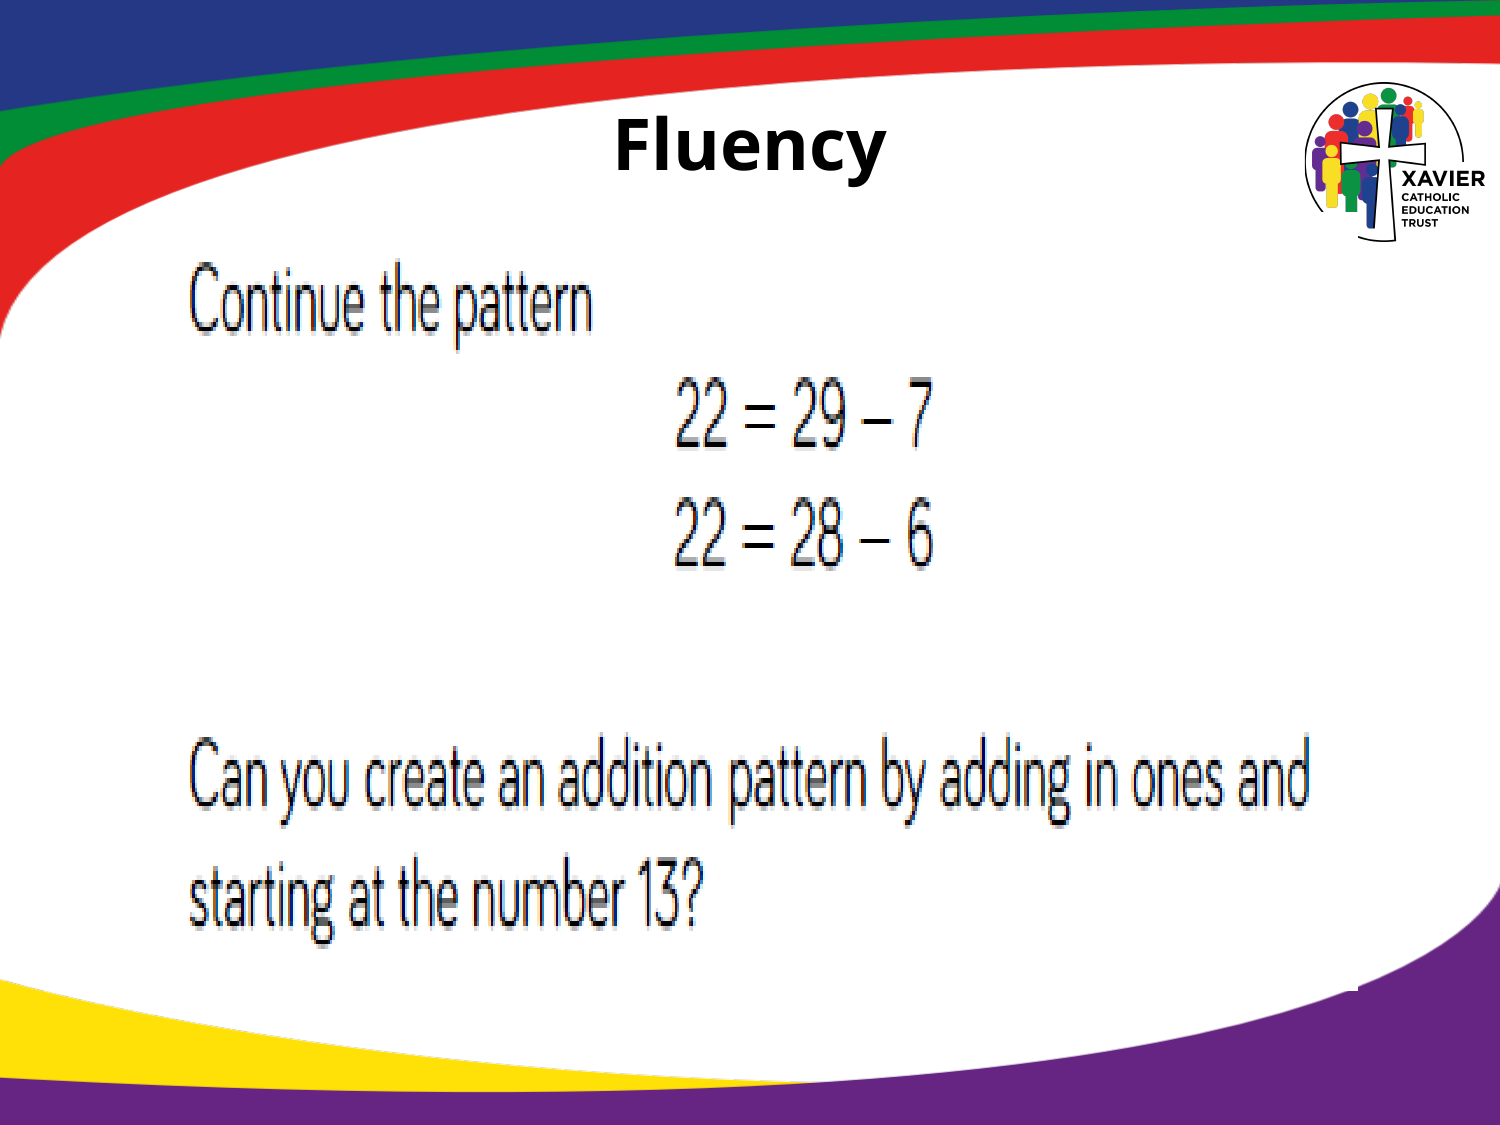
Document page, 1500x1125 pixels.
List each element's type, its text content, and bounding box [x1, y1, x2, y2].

title Fluency [83, 101, 1417, 194]
picture [179, 212, 1358, 991]
